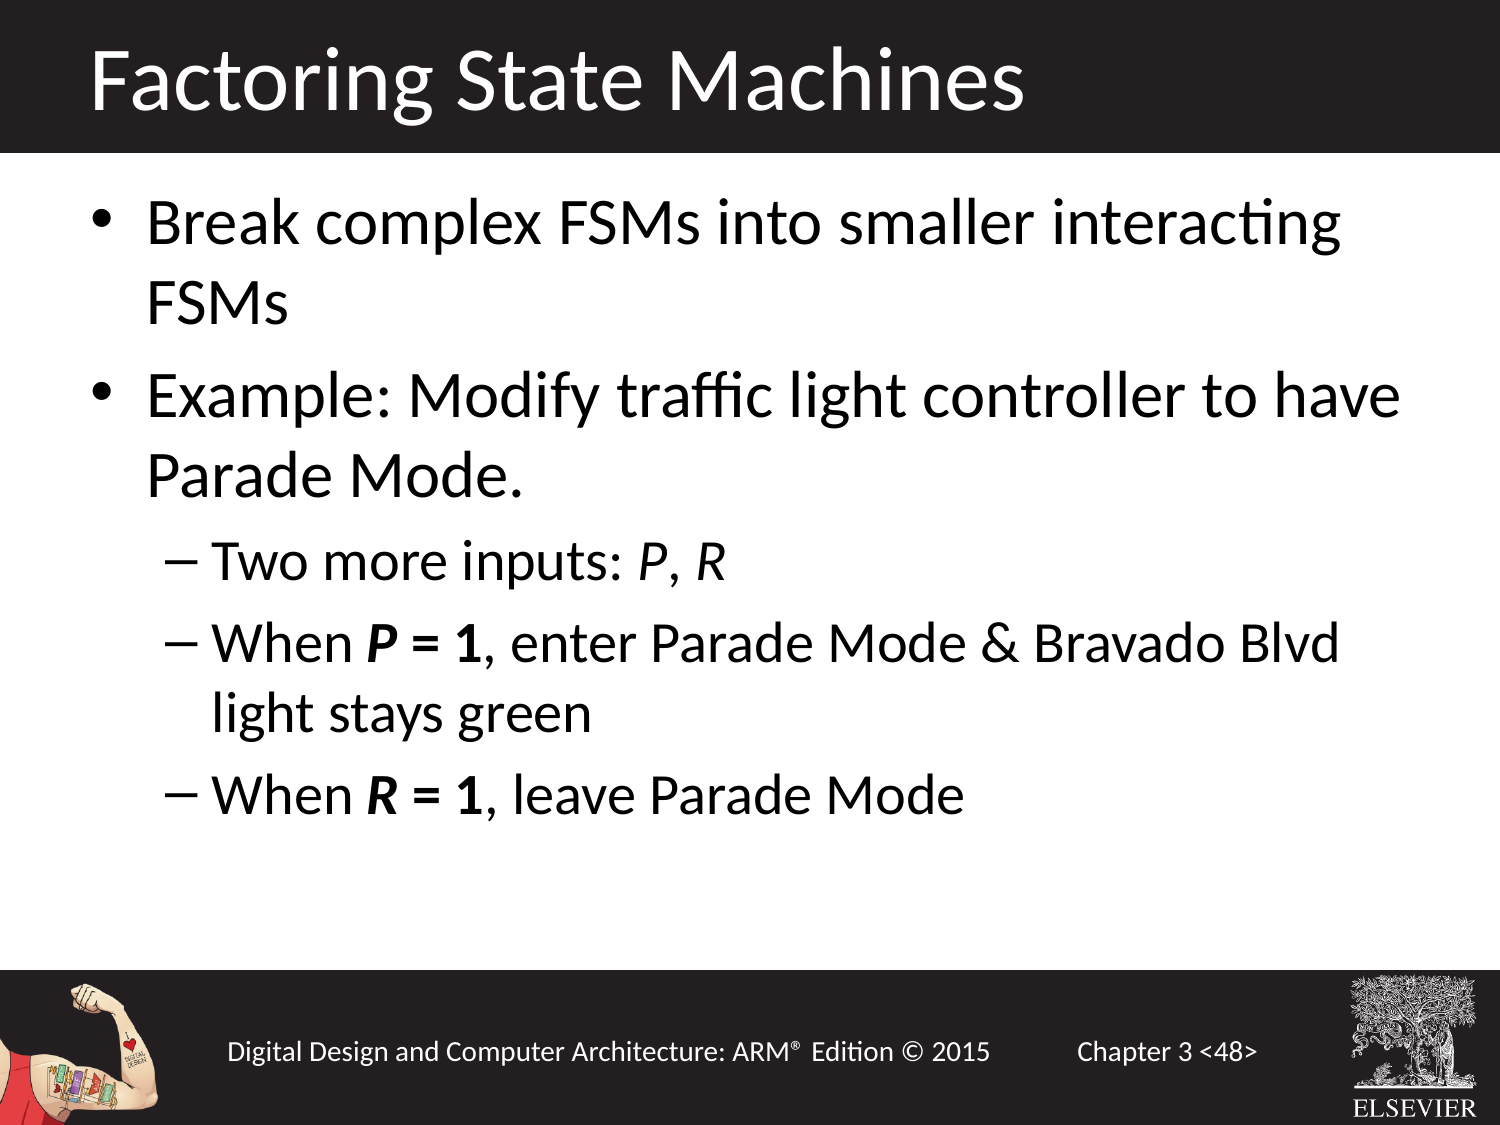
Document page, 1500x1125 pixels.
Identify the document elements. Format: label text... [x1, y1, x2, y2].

text_box Factoring State Machines [75, 11, 1375, 136]
picture [1350, 974, 1477, 1117]
list Break complex FSMs into smaller interacting FSMs Example: Modify traffic light controller to have Parade Mode. Two more inputs: P, R When P = 1, enter Parade Mode & Bravado Blvd light stays green When R = 1, leave Parade Mode [75, 170, 1425, 913]
picture [0, 979, 163, 1125]
